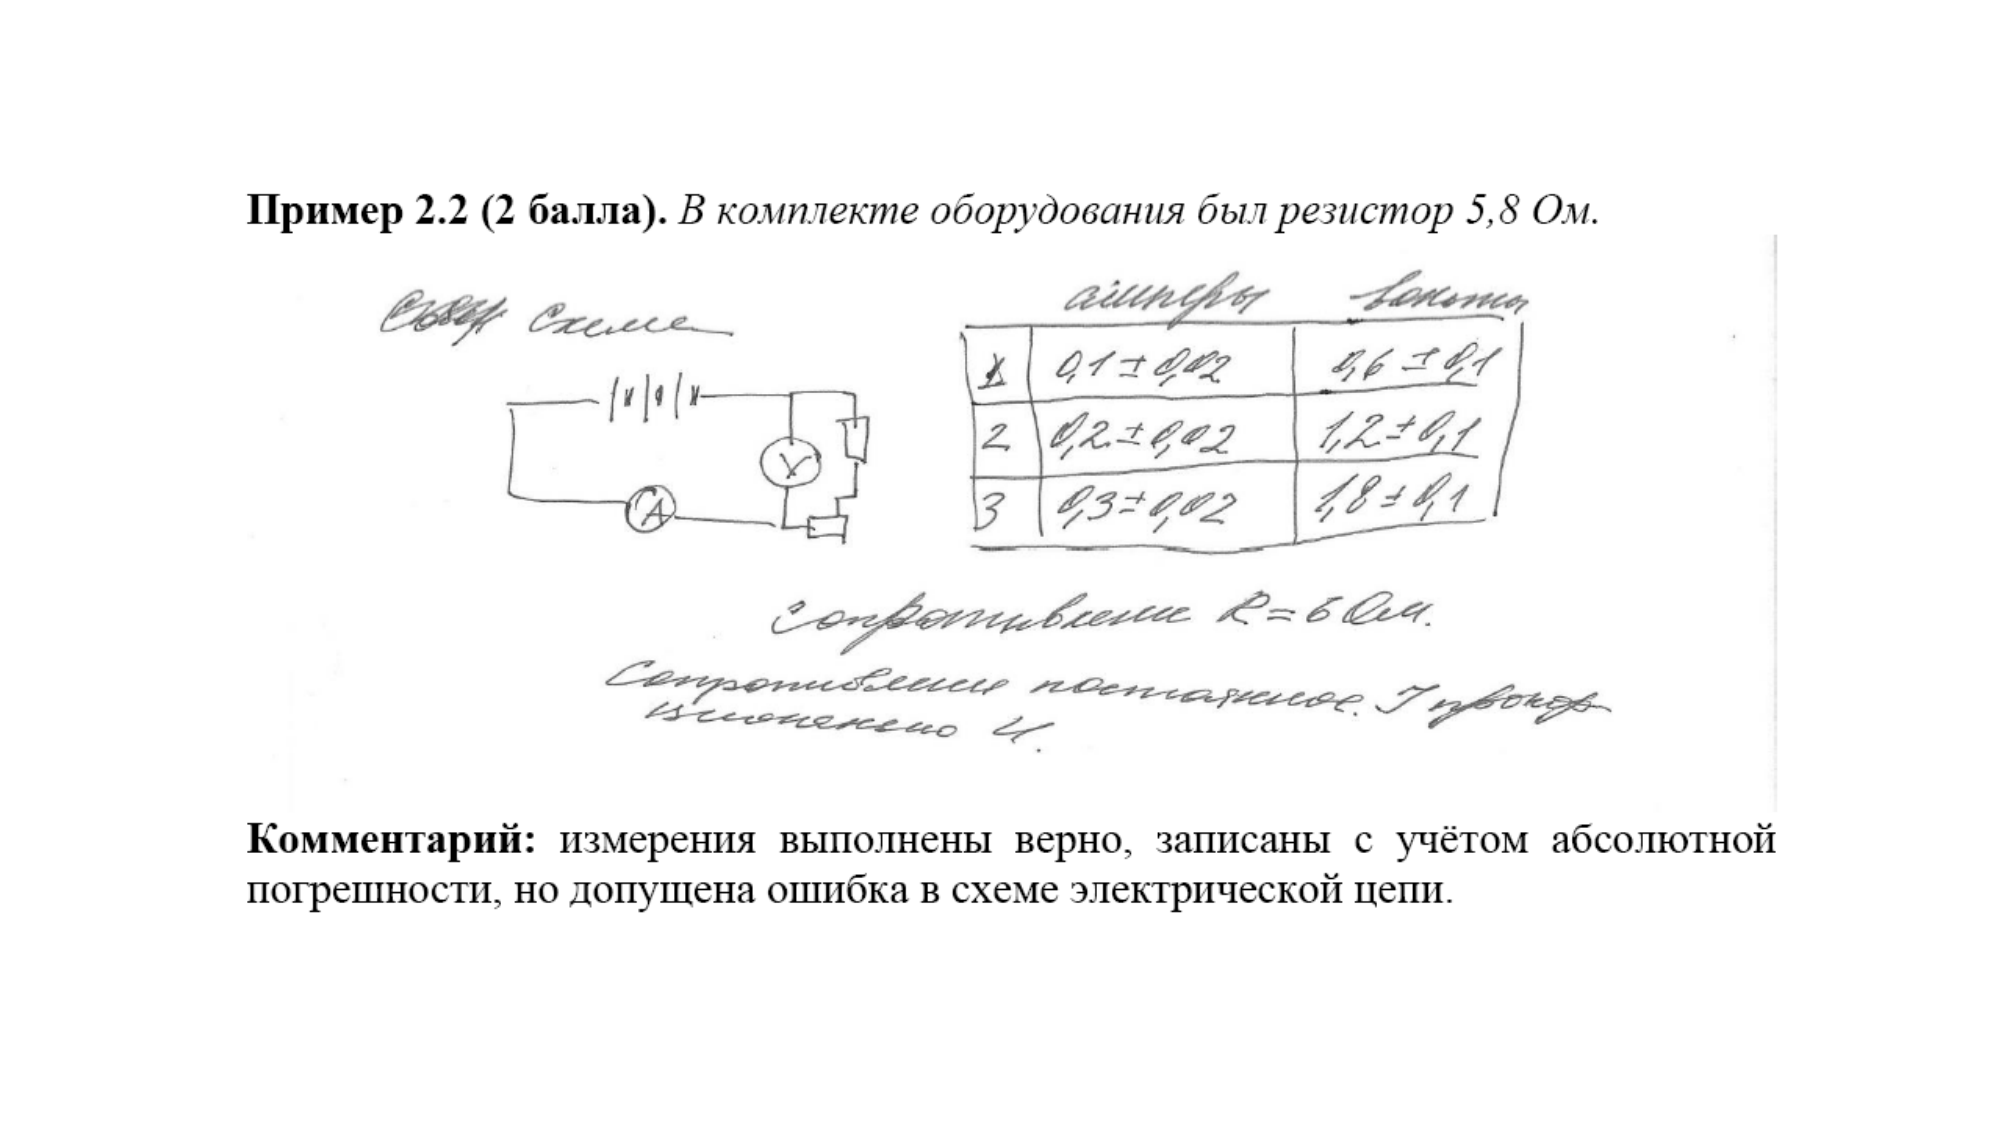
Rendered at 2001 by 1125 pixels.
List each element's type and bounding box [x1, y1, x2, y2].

picture [185, 149, 1815, 975]
